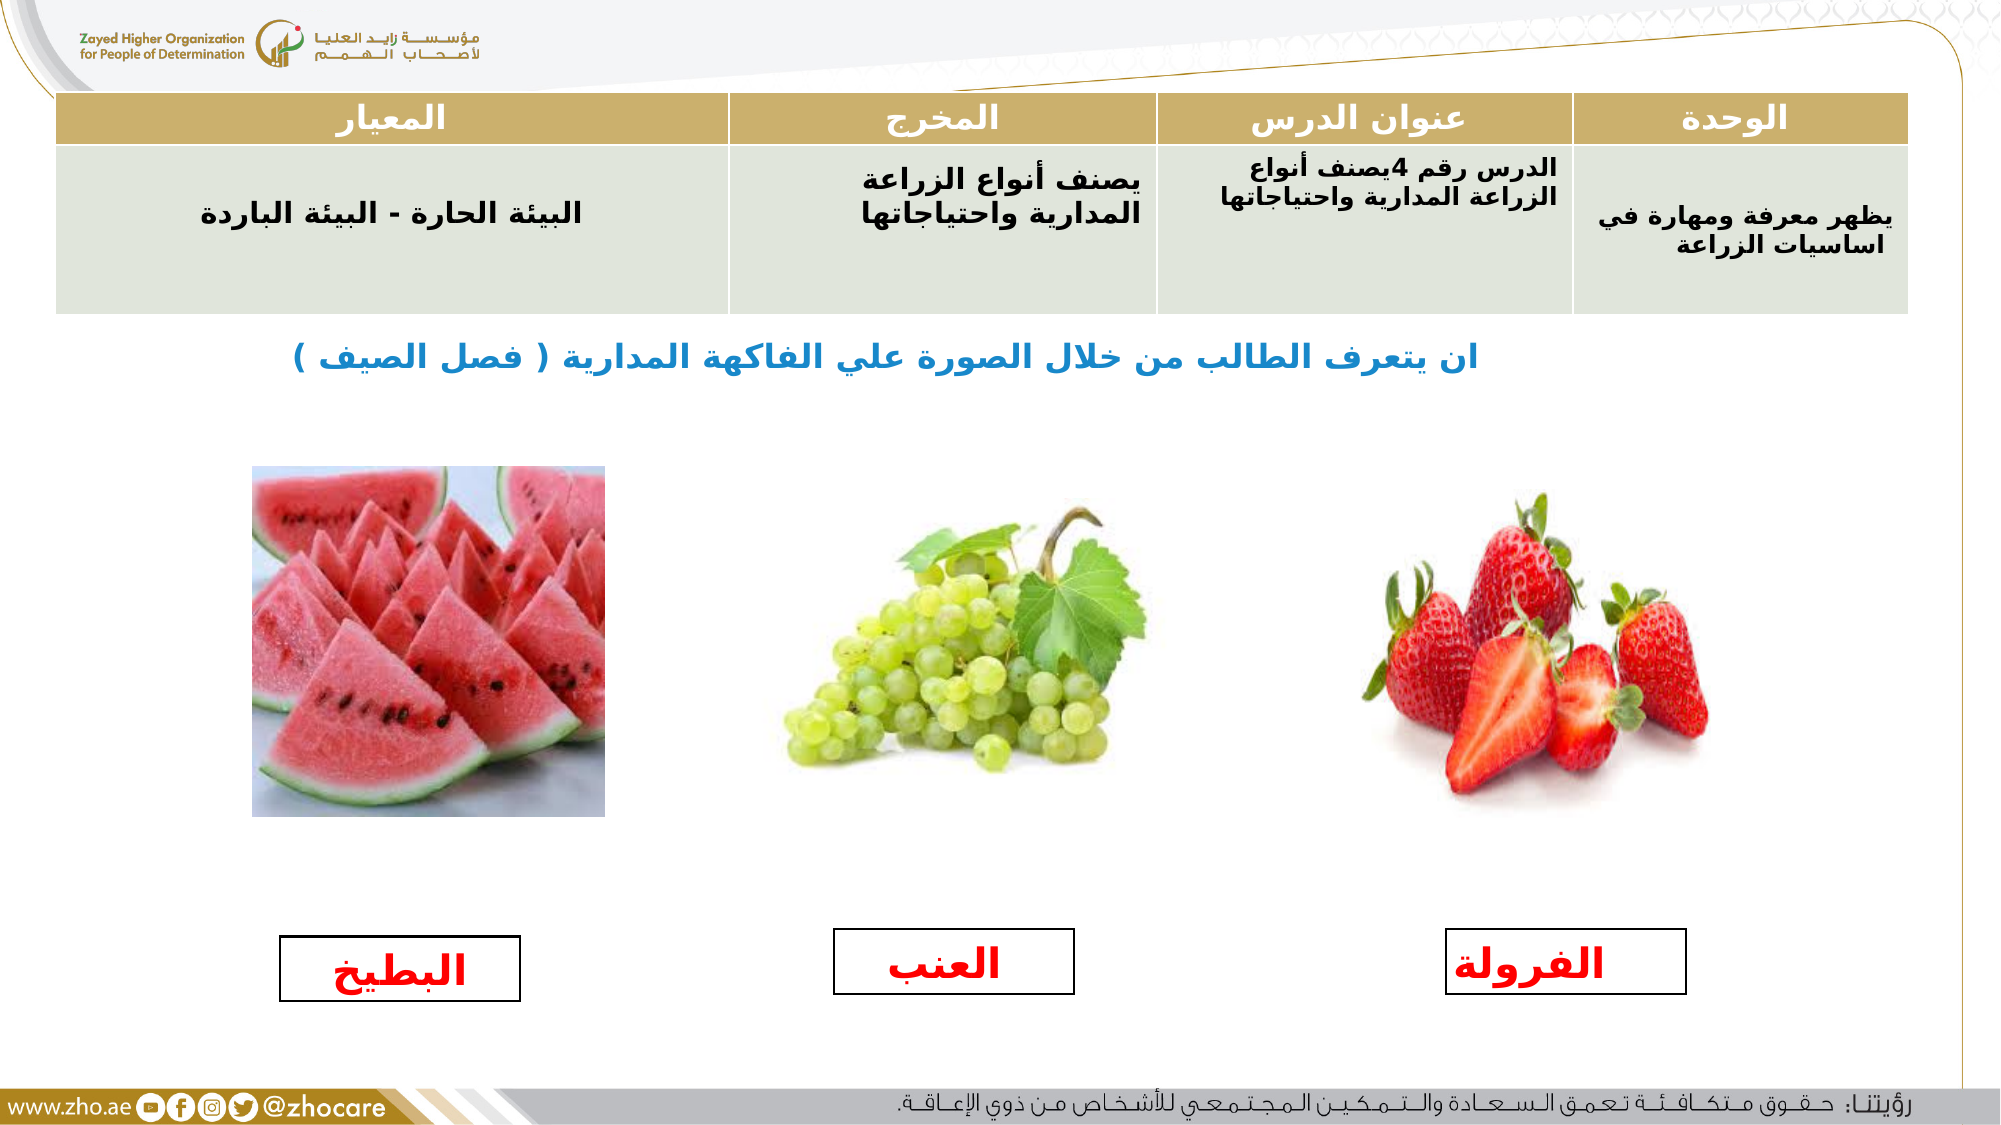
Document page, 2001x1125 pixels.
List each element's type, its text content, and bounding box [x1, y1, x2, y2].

picture [0, 0, 2001, 1125]
table_header عنوان الدرس [1158, 93, 1572, 144]
text_box الفرولة [1445, 929, 1687, 995]
text_box العنب [834, 928, 1075, 994]
table_cell الدرس رقم 4يصنف أنواع الزراعة المدارية واحتياجاتها [1158, 146, 1572, 269]
text_box ان يتعرف الطالب من خلال الصورة علي الفاكهة المدارية ( فصل الصيف ) [106, 269, 1669, 385]
table_header الوحدة [1574, 93, 1908, 144]
table_header المخرج [730, 93, 1156, 144]
text_box البطيخ [280, 936, 521, 1002]
table_header المعيار [56, 93, 728, 144]
table_cell البيئة الحارة - البيئة الباردة [56, 146, 728, 314]
table_cell يصنف أنواع الزراعة المدارية واحتياجاتها [730, 146, 1156, 269]
table_cell يظهر معرفة ومهارة في اساسيات الزراعة [1574, 146, 1908, 314]
